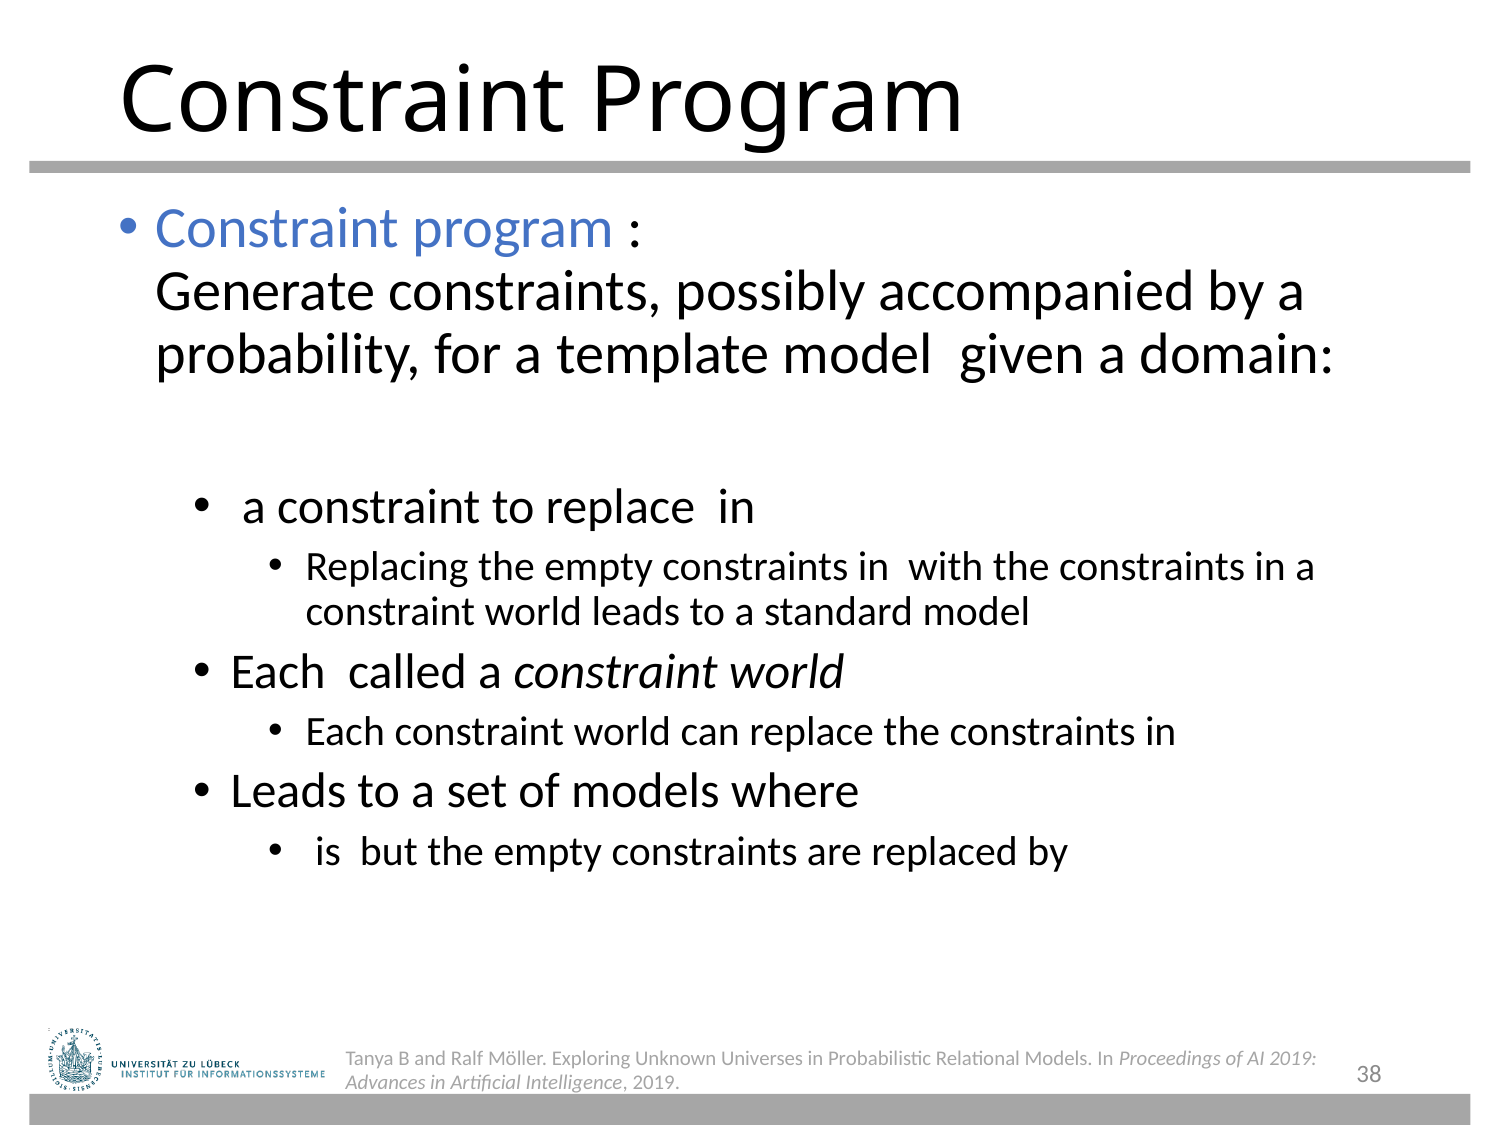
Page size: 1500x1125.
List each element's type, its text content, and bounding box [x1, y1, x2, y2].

text_box Tanya B and Ralf Möller. Exploring Unknown Universes in Probabilistic Relational Models. In Proceedings of AI 2019: Advances in Artificial Intelligence, 2019. [330, 1036, 1342, 1102]
slide_number 38 [1059, 1042, 1397, 1103]
title Constraint Program [103, 42, 1397, 161]
